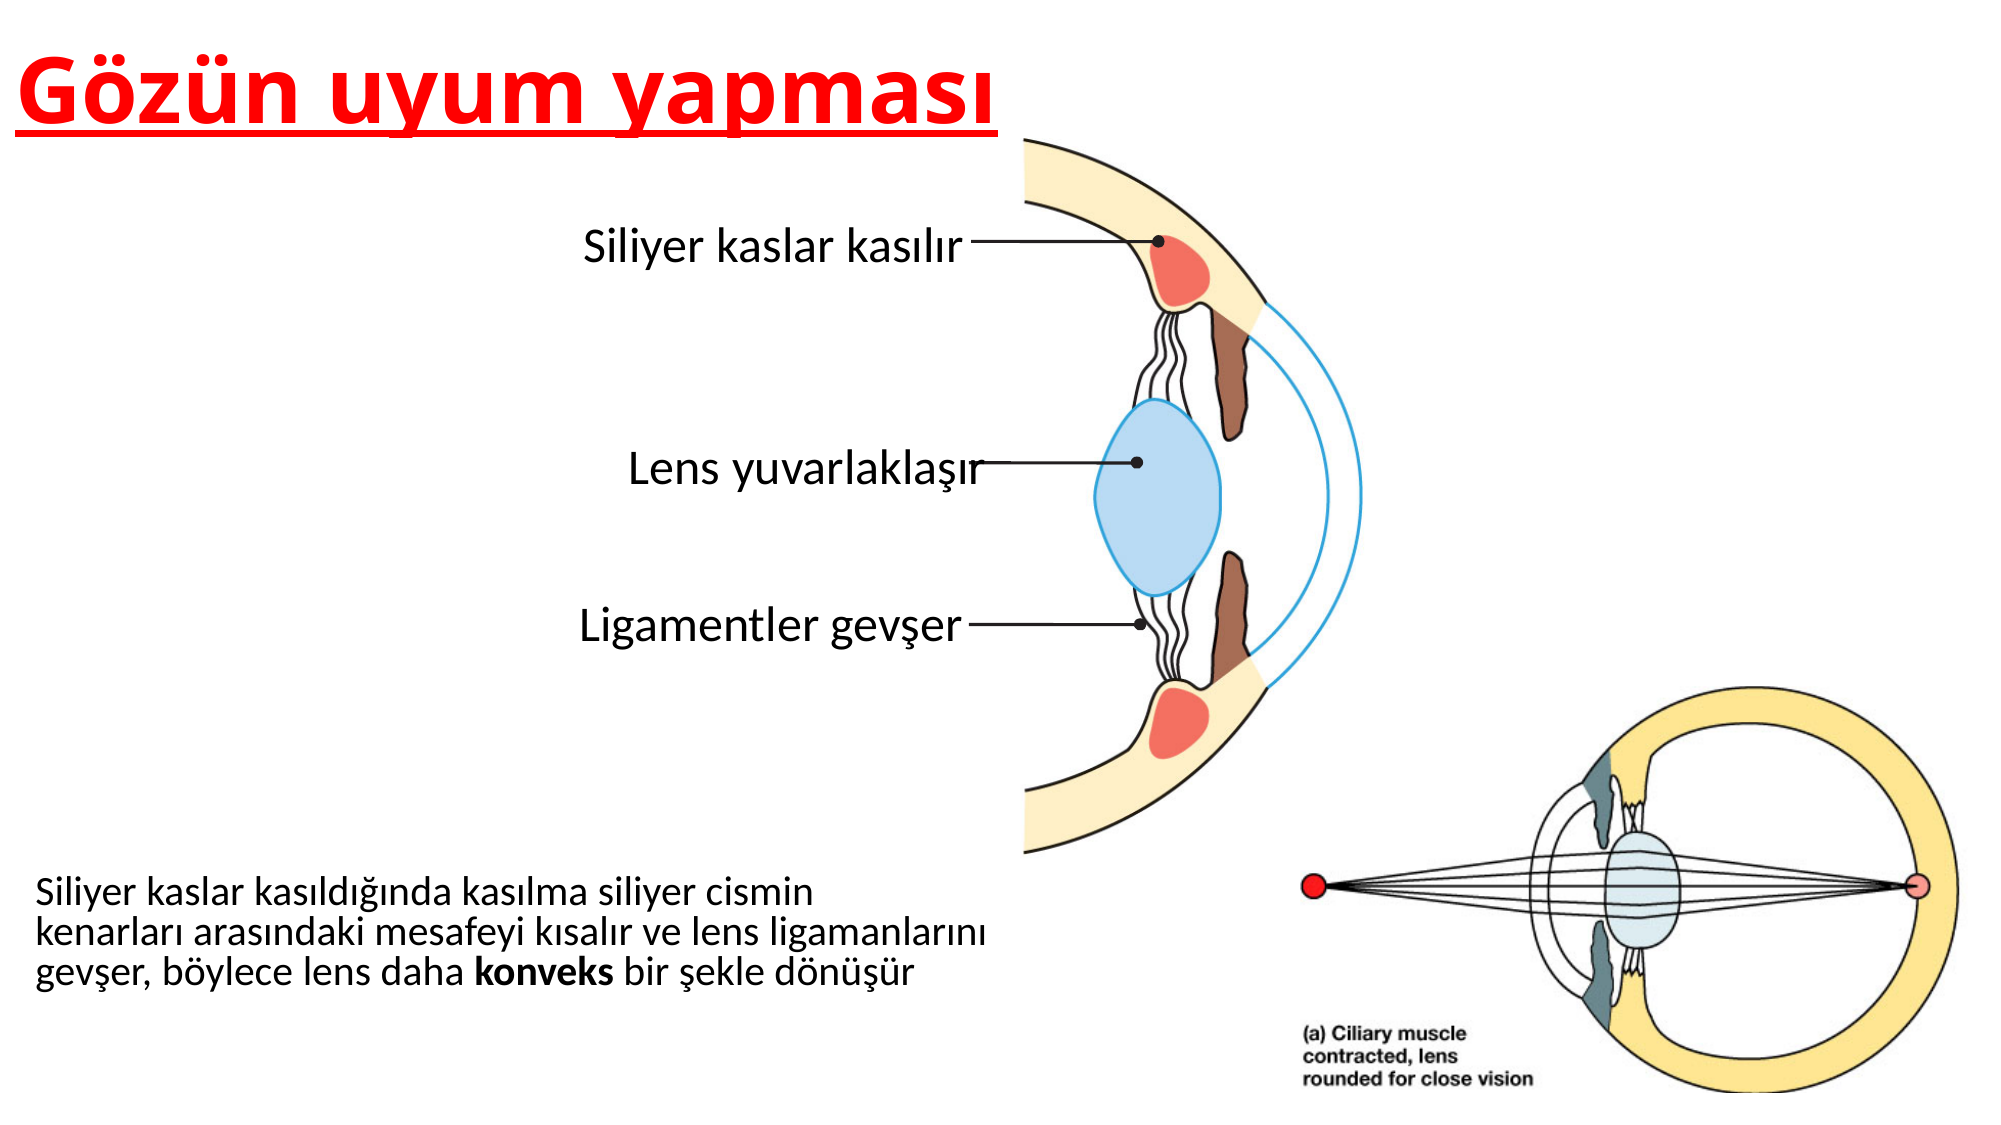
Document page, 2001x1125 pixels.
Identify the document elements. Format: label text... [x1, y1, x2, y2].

text_box Siliyer kaslar kasıldığında kasılma siliyer cismin kenarları arasındaki mesafeyi kısalır ve lens ligamanlarını gevşer, böylece lens daha konveks bir şekle dönüşür [20, 866, 358, 1002]
title Gözün uyum yapması [0, 0, 1350, 188]
picture [358, 138, 1970, 1093]
